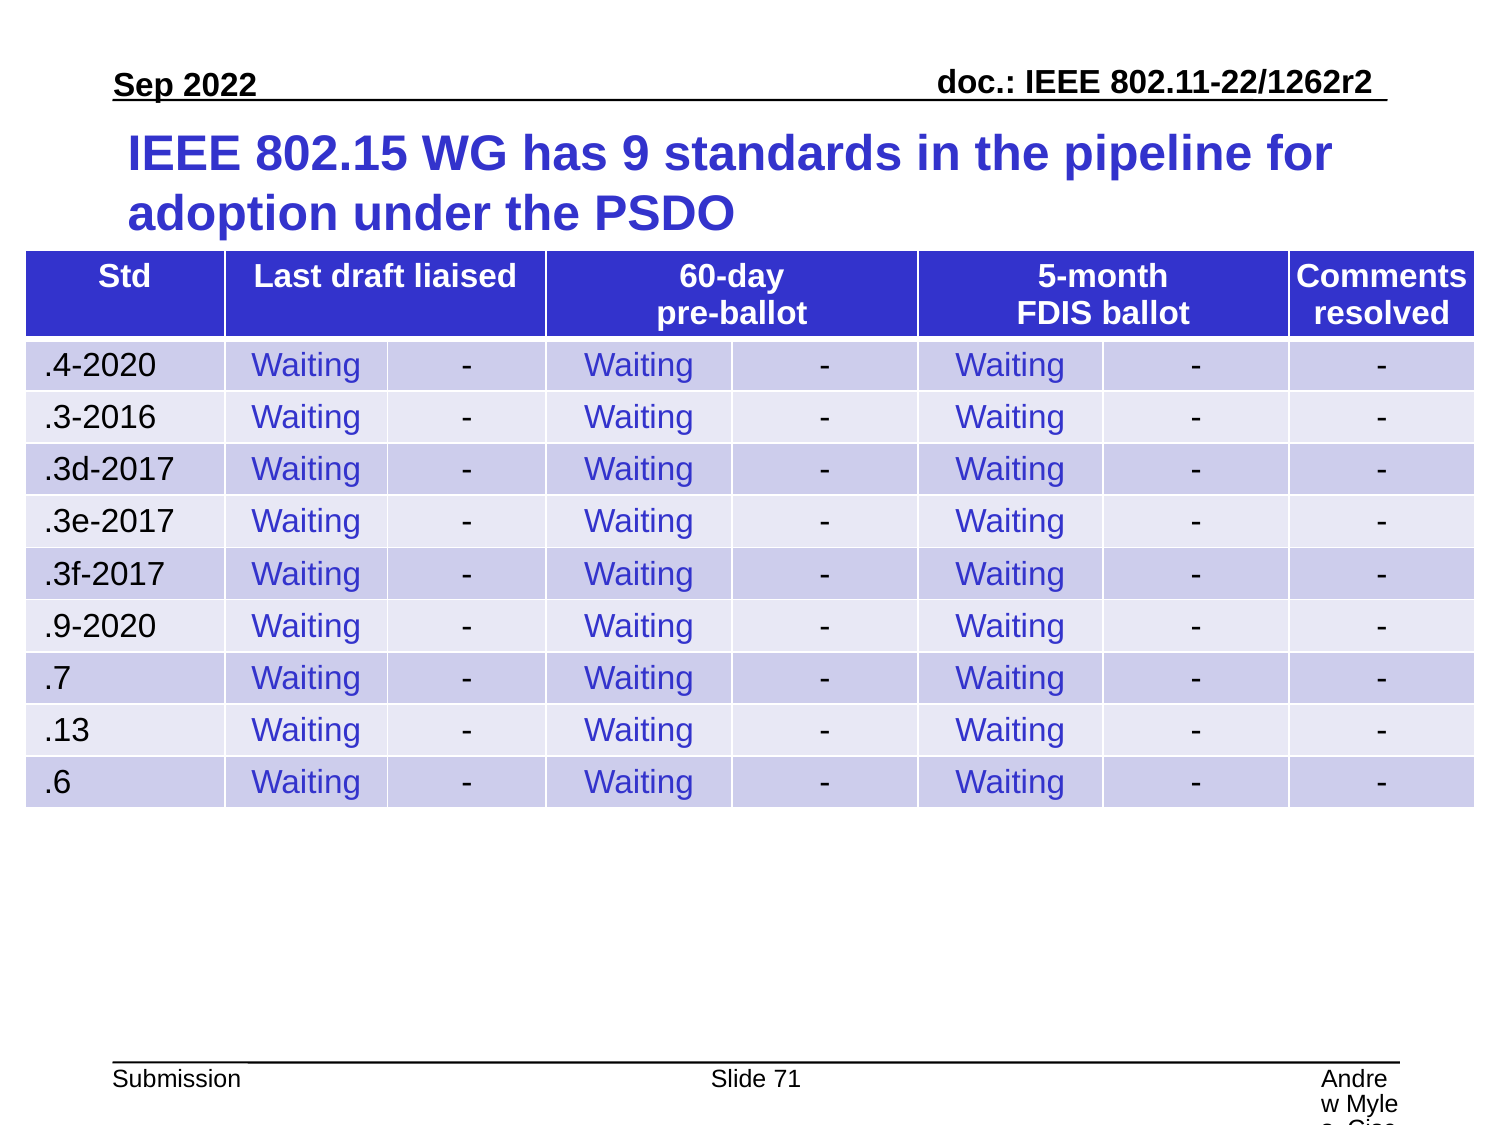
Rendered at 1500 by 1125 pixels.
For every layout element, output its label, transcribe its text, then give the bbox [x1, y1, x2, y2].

table_cell .3d-2017 [26, 444, 224, 494]
table_header Last draft liaised [226, 251, 545, 336]
table_cell - [1104, 548, 1288, 599]
table_cell - [388, 342, 545, 390]
table_header Std [26, 251, 224, 336]
table_cell Waiting [919, 705, 1102, 755]
table_cell .13 [26, 705, 224, 755]
table_cell Waiting [547, 548, 731, 599]
slide_number Slide 71 [709, 1061, 803, 1093]
table_cell Waiting [919, 444, 1102, 494]
table_cell .6 [26, 757, 224, 807]
table_cell Waiting [226, 653, 387, 703]
table_header Comments resolved [1290, 251, 1474, 336]
table_cell - [733, 548, 917, 599]
table_cell Waiting [226, 548, 387, 599]
table_cell - [388, 392, 545, 442]
table_cell - [388, 548, 545, 599]
table_cell - [1290, 342, 1474, 390]
table_cell - [1104, 342, 1288, 390]
table_cell Waiting [919, 496, 1102, 547]
table_cell - [1290, 600, 1474, 651]
table_cell .3f-2017 [26, 548, 224, 599]
table_cell .9-2020 [26, 600, 224, 651]
table_cell Waiting [547, 342, 731, 390]
table_cell Waiting [547, 496, 731, 547]
table_cell - [733, 342, 917, 390]
table_cell - [1290, 705, 1474, 755]
table_cell - [388, 444, 545, 494]
table_cell - [733, 496, 917, 547]
table_cell - [1290, 757, 1474, 807]
table_cell .3e-2017 [26, 496, 224, 547]
table_cell - [1104, 757, 1288, 807]
table_cell Waiting [226, 600, 387, 651]
table_cell - [1290, 653, 1474, 703]
table_cell - [733, 705, 917, 755]
table_cell - [1290, 444, 1474, 494]
table_cell Waiting [919, 600, 1102, 651]
table_cell - [388, 496, 545, 547]
table_header 5-month FDIS ballot [919, 251, 1288, 336]
table_cell - [733, 392, 917, 442]
table_cell - [1104, 653, 1288, 703]
table_header 60-day pre-ballot [547, 251, 917, 336]
table_cell - [1104, 444, 1288, 494]
table_cell - [733, 757, 917, 807]
table_cell - [388, 705, 545, 755]
table_cell - [733, 444, 917, 494]
table_cell Waiting [919, 342, 1102, 390]
table_cell - [733, 653, 917, 703]
footer Andrew Myles, Cisco [1320, 1061, 1402, 1093]
title IEEE 802.15 WG has 9 standards in the pipeline for adoption under the PSDO [112, 112, 1388, 249]
table_cell - [388, 600, 545, 651]
table_cell Waiting [919, 757, 1102, 807]
table_cell .4-2020 [26, 342, 224, 390]
table_cell - [1104, 600, 1288, 651]
table_cell - [1104, 705, 1288, 755]
table_cell Waiting [919, 548, 1102, 599]
table_cell - [1290, 548, 1474, 599]
table_cell Waiting [226, 444, 387, 494]
table_cell - [1290, 392, 1474, 442]
table_cell Waiting [226, 757, 387, 807]
table_cell - [1104, 496, 1288, 547]
table_cell Waiting [547, 600, 731, 651]
table_cell - [388, 757, 545, 807]
table_cell Waiting [226, 705, 387, 755]
table_cell Waiting [547, 757, 731, 807]
table_cell .7 [26, 653, 224, 703]
table_cell Waiting [226, 496, 387, 547]
table_cell Waiting [547, 653, 731, 703]
table_cell Waiting [547, 705, 731, 755]
table_cell Waiting [919, 392, 1102, 442]
table_cell - [1104, 392, 1288, 442]
table_cell Waiting [226, 342, 387, 390]
table_cell - [388, 653, 545, 703]
table_cell Waiting [547, 392, 731, 442]
table_cell .3-2016 [26, 392, 224, 442]
table_cell - [733, 600, 917, 651]
table_cell Waiting [547, 444, 731, 494]
table_cell - [1290, 496, 1474, 547]
table_cell Waiting [226, 392, 387, 442]
table_cell Waiting [919, 653, 1102, 703]
